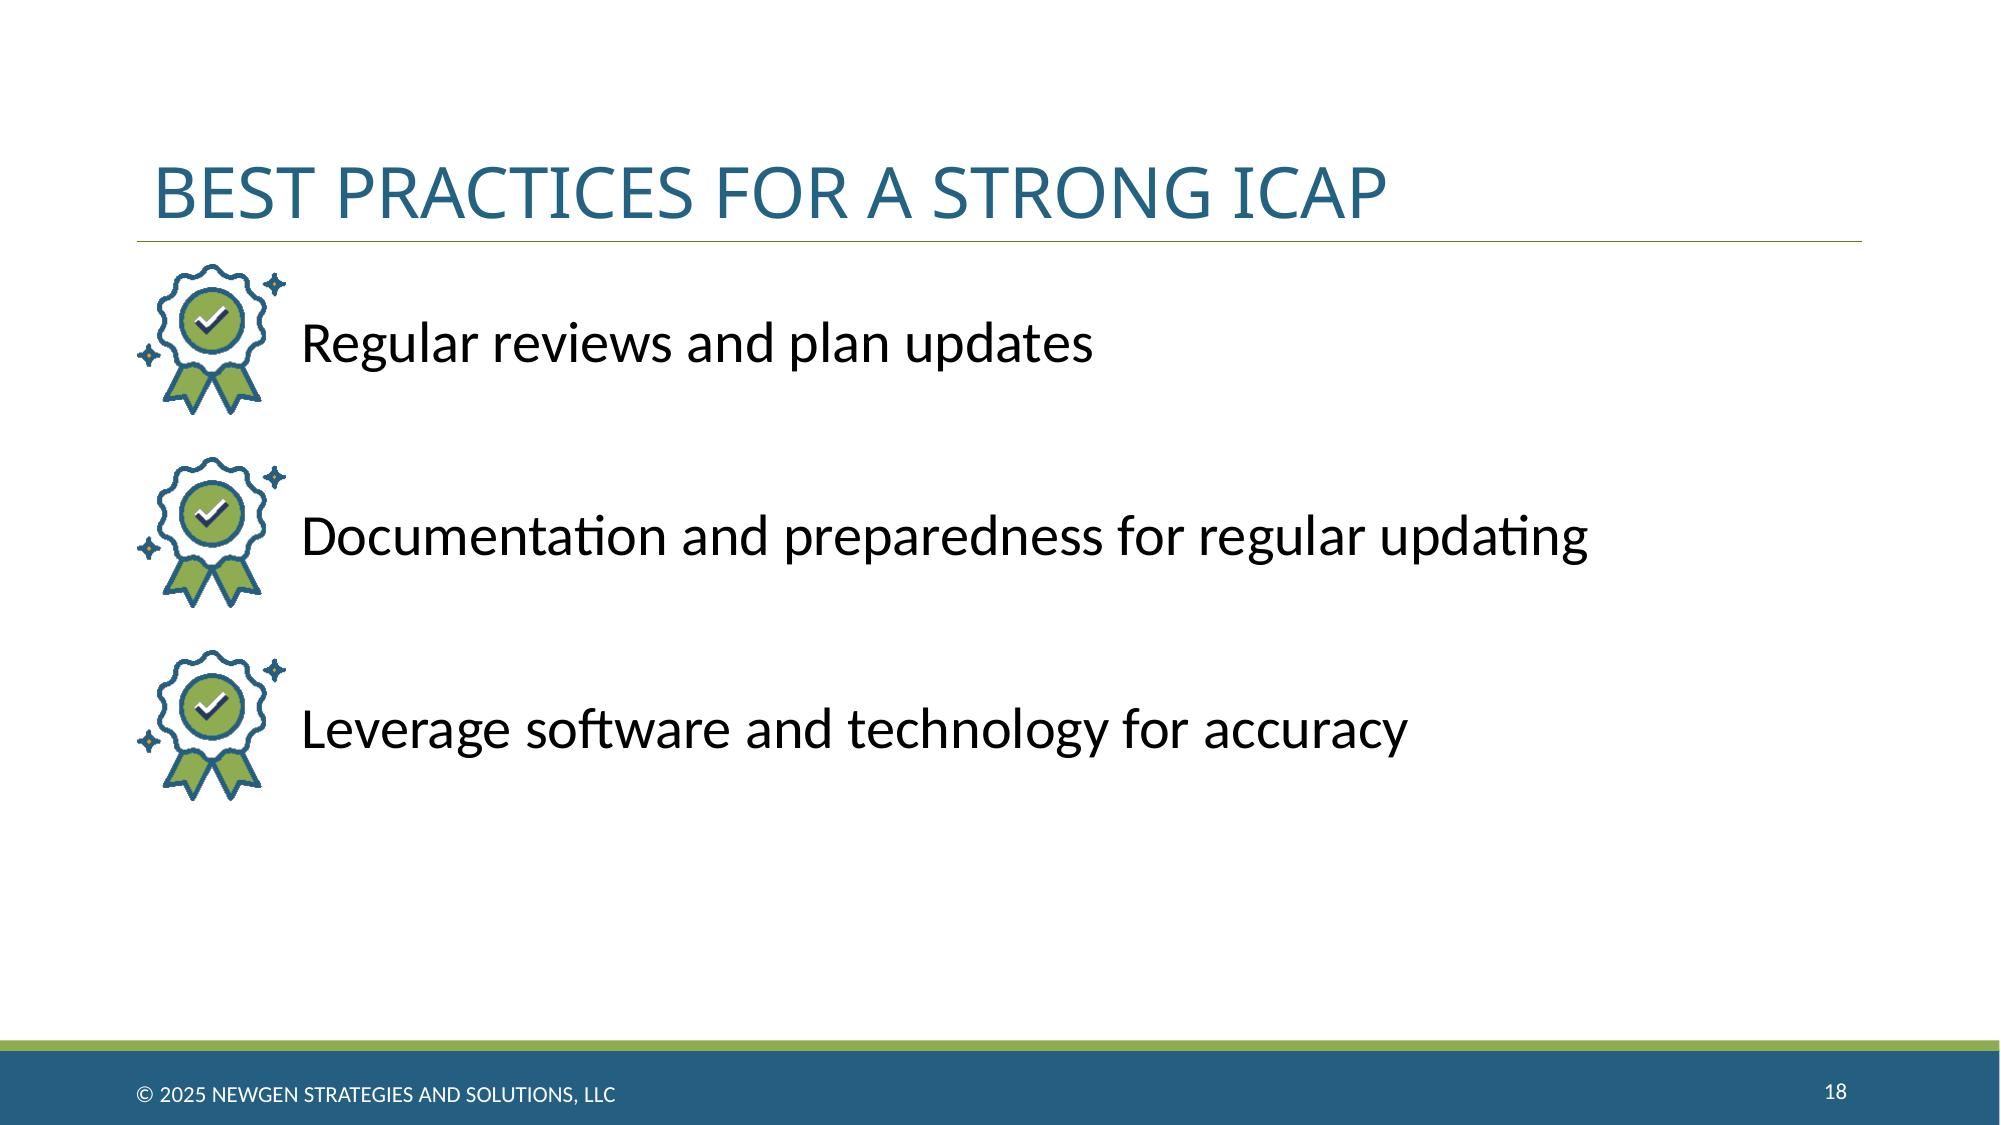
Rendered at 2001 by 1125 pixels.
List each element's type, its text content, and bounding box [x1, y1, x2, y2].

title Best Practices for a Strong ICAP [137, 59, 1863, 240]
slide_number 18 [1735, 1071, 1863, 1110]
text_box Leverage software and technology for accuracy [286, 650, 1863, 801]
list Regular reviews and plan updates [286, 264, 1863, 415]
picture [137, 264, 286, 415]
picture [137, 650, 286, 801]
picture [137, 457, 286, 608]
text_box Documentation and preparedness for regular updating [286, 457, 1863, 608]
